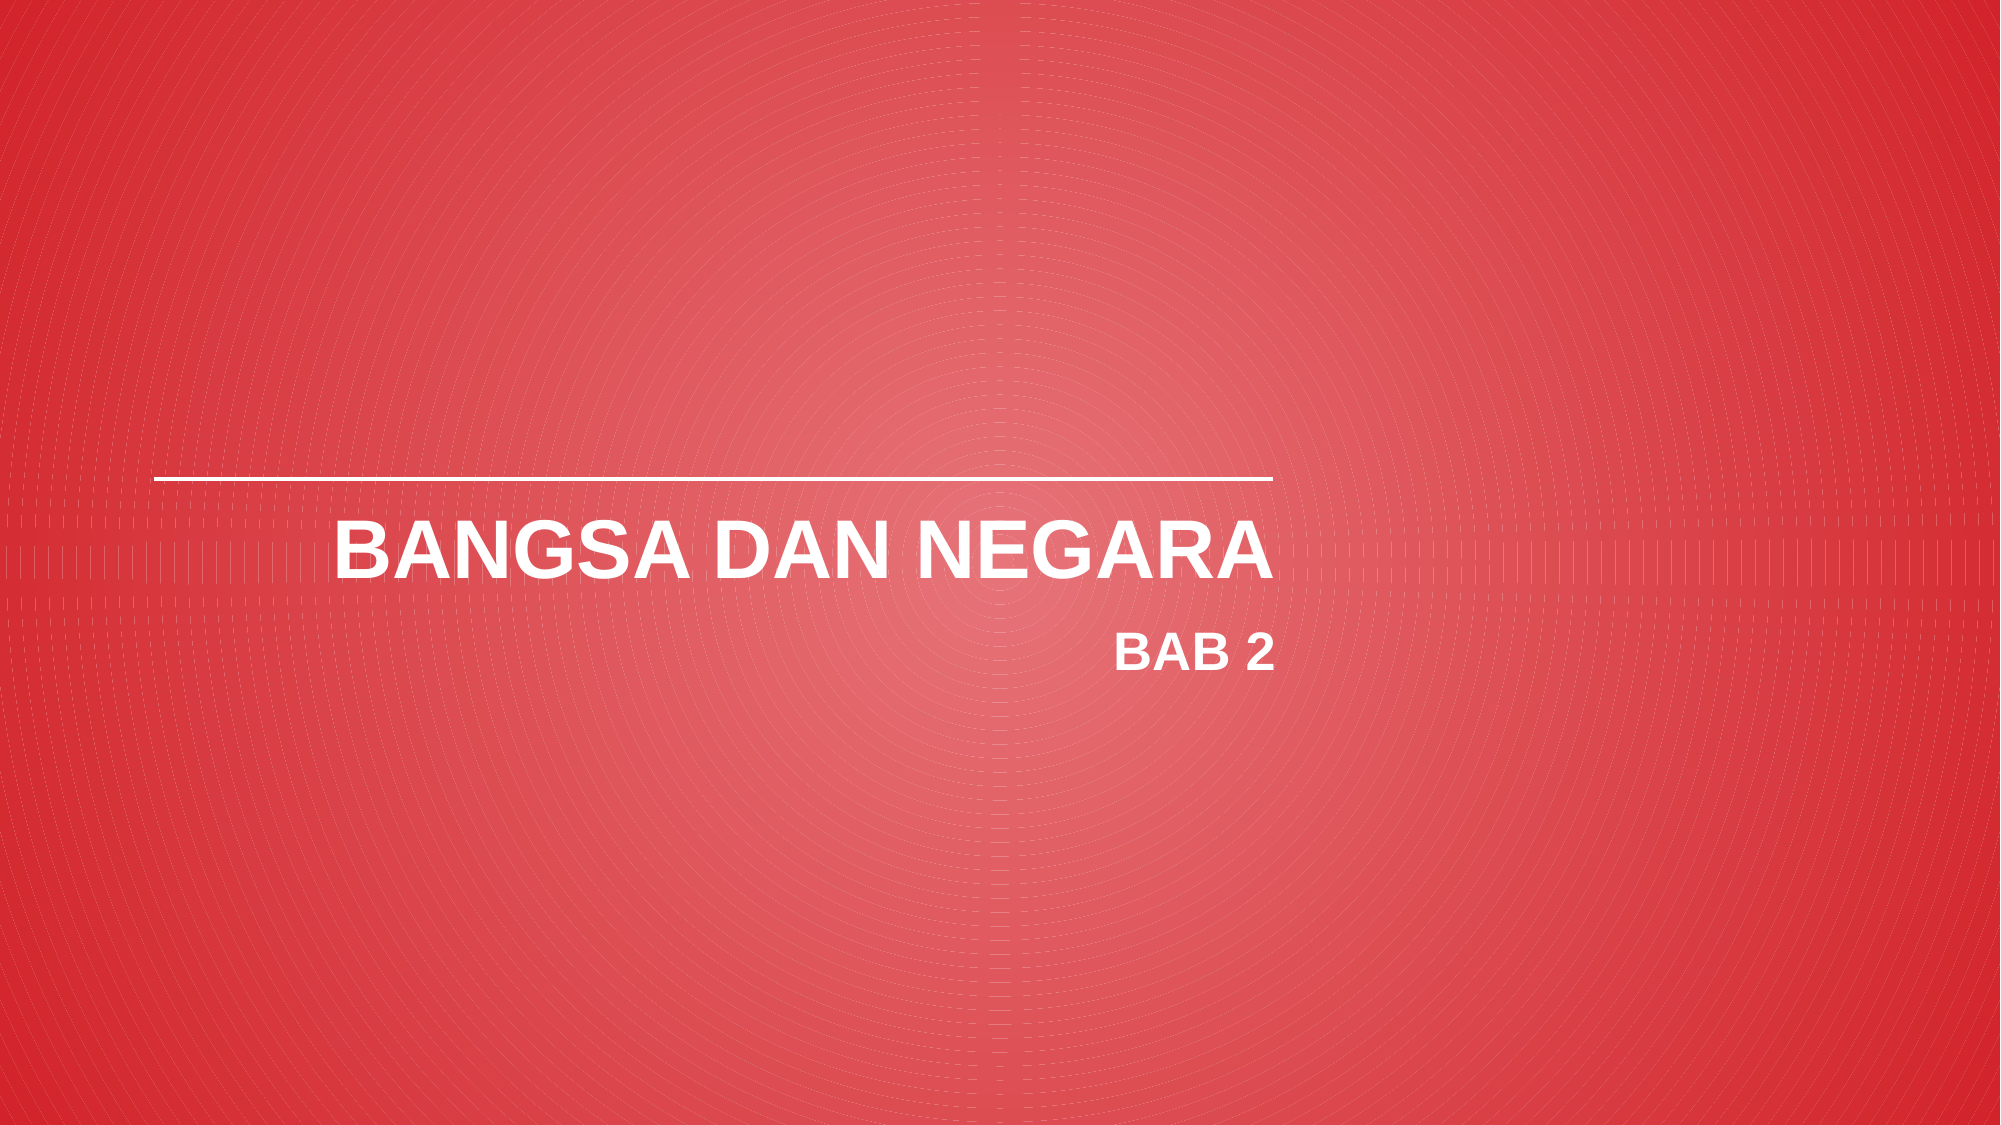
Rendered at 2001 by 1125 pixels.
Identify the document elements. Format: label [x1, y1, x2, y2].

text_box [94, 258, 1291, 865]
